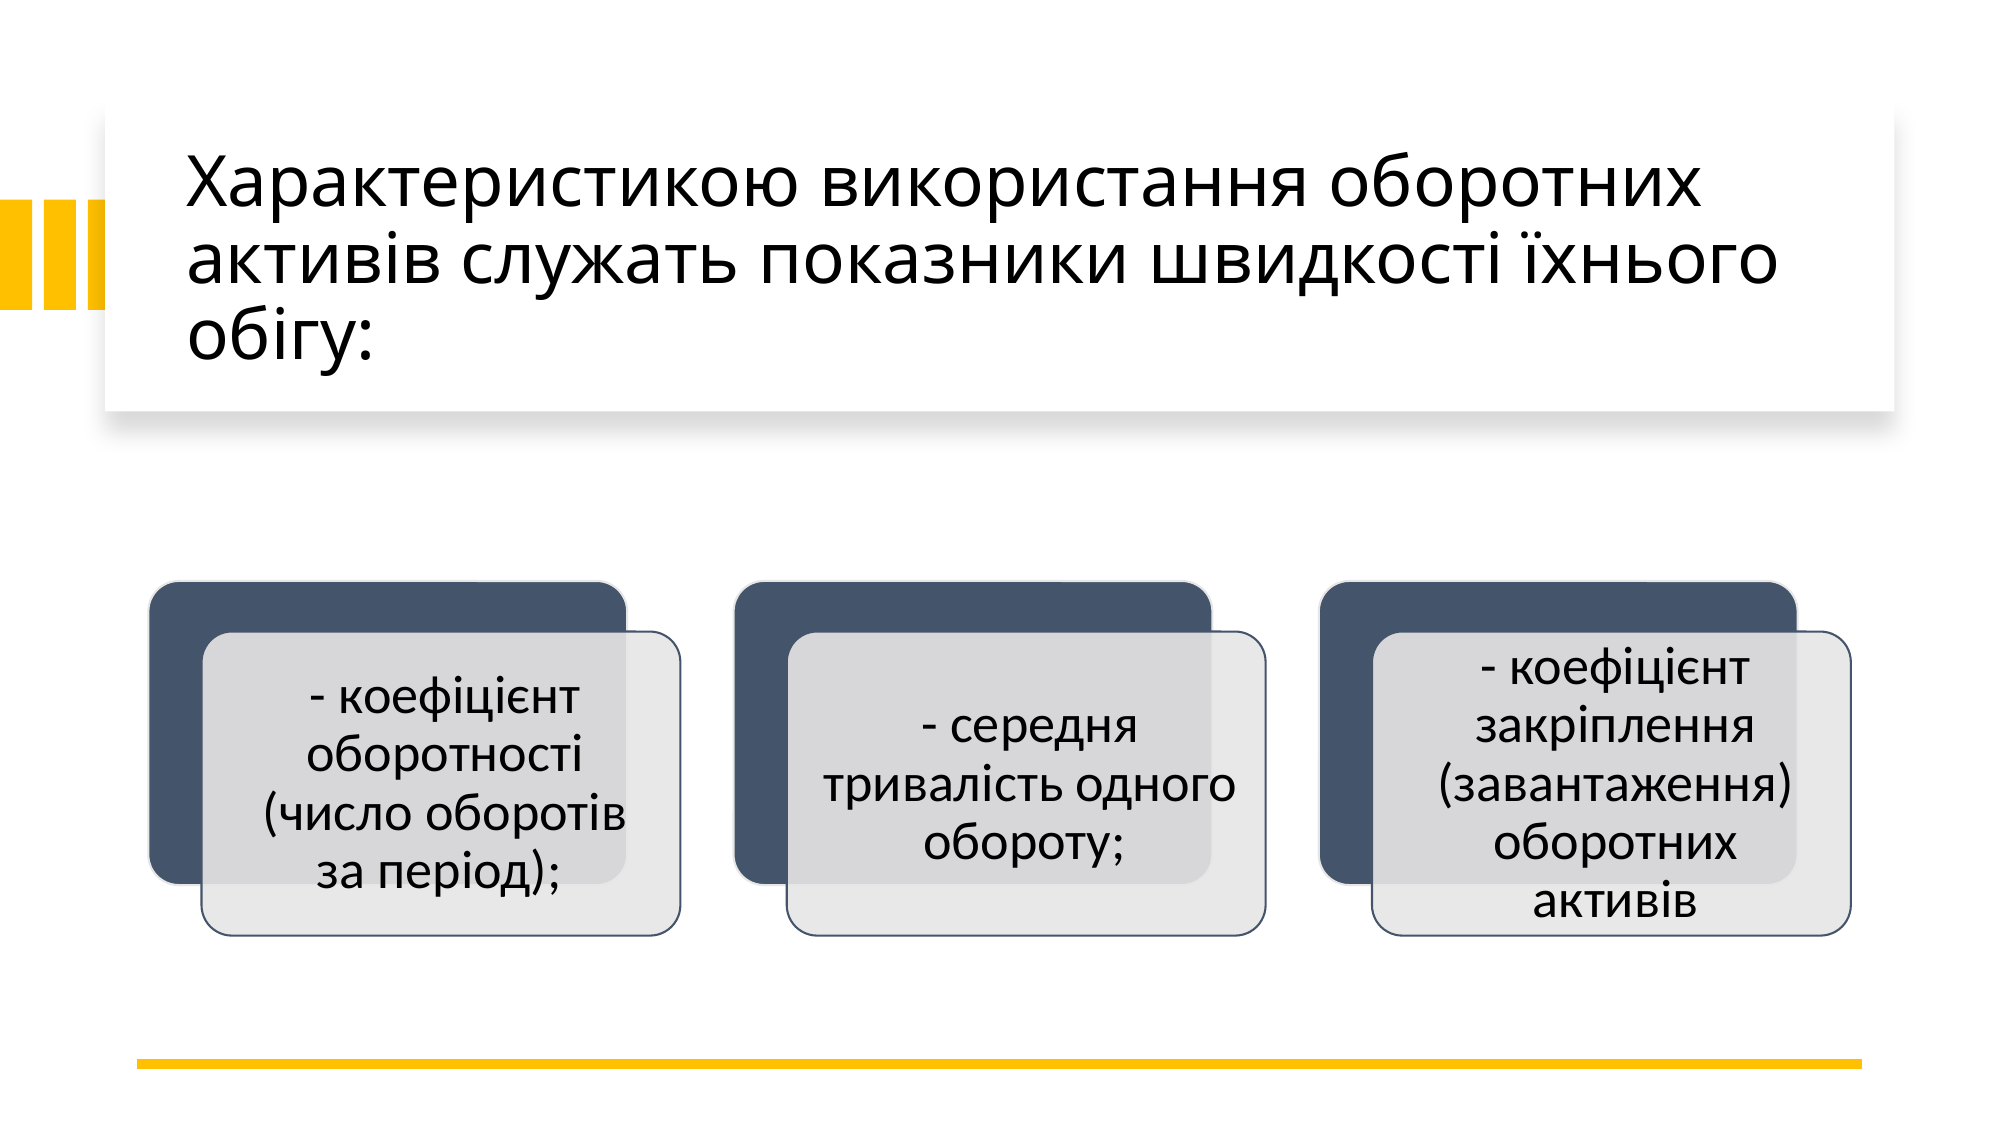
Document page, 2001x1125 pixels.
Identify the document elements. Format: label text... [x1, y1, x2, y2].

text_box [104, 100, 1895, 412]
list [148, 494, 1851, 1022]
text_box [0, 199, 120, 311]
title Характеристикою використання оборотних активів служать показники швидкості їхнього обігу: [171, 132, 1840, 388]
text_box [0, 0, 2000, 1125]
